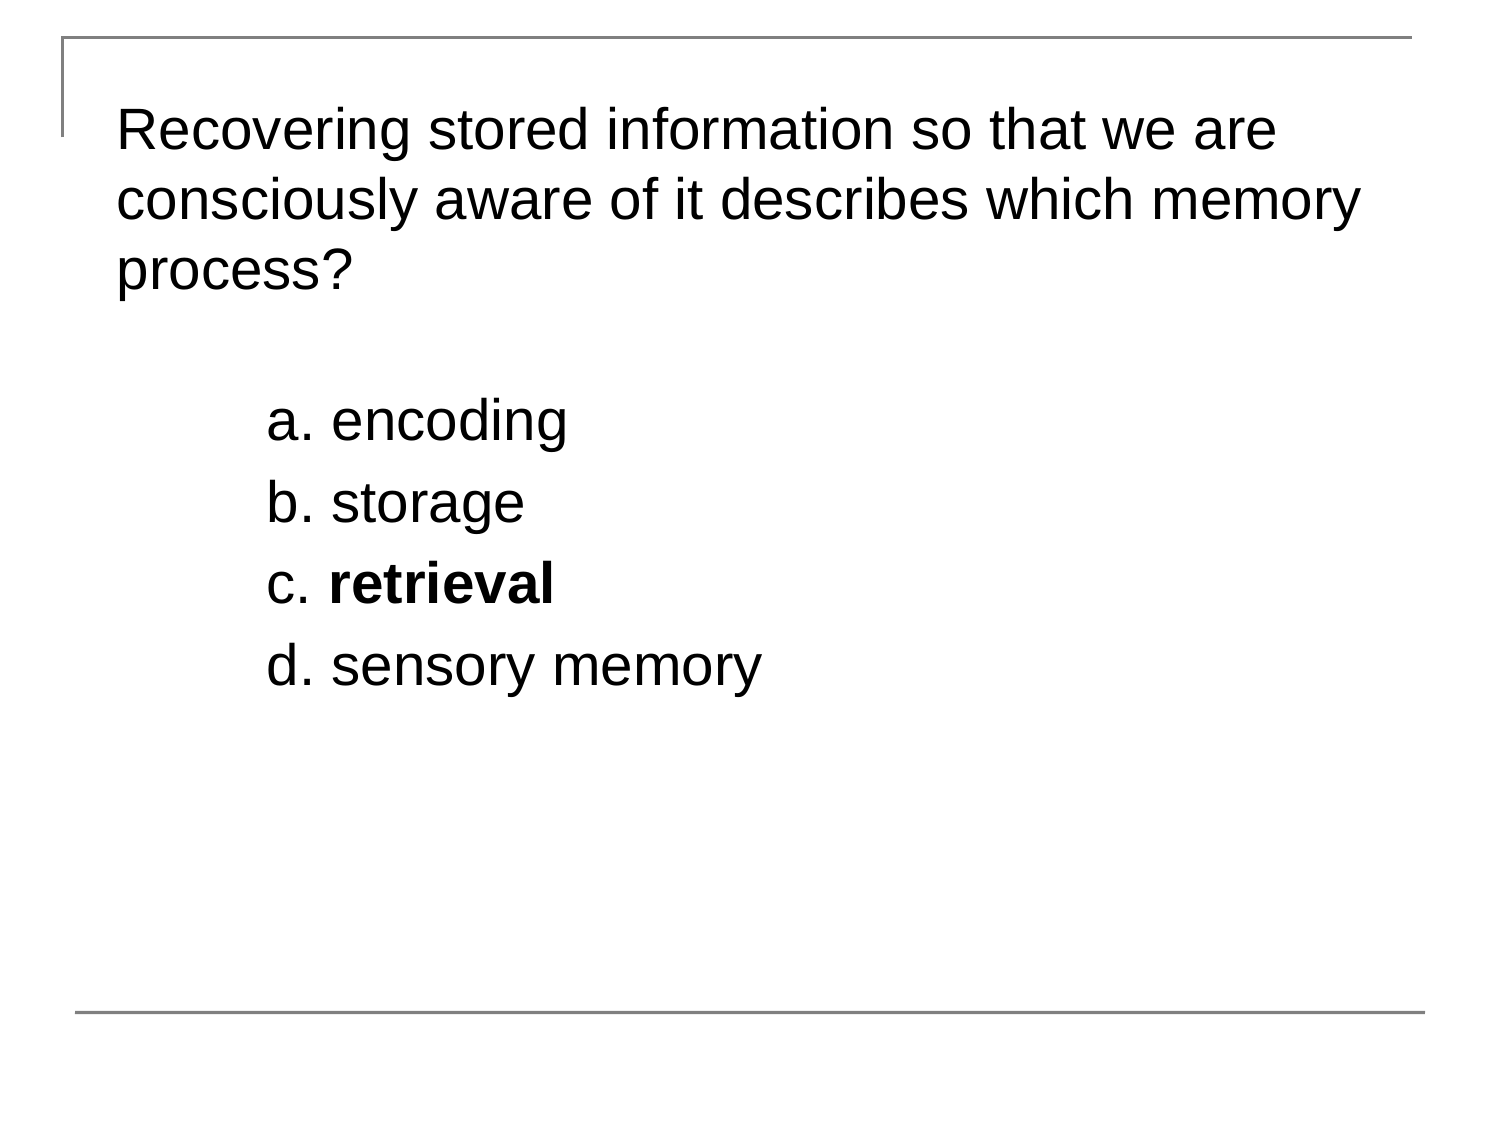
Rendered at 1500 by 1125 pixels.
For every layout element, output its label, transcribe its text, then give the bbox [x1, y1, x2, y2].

list Recovering stored information so that we are consciously aware of it describes which memory process? a. encoding b. storage c. retrieval d. sensory memory [101, 83, 1452, 827]
